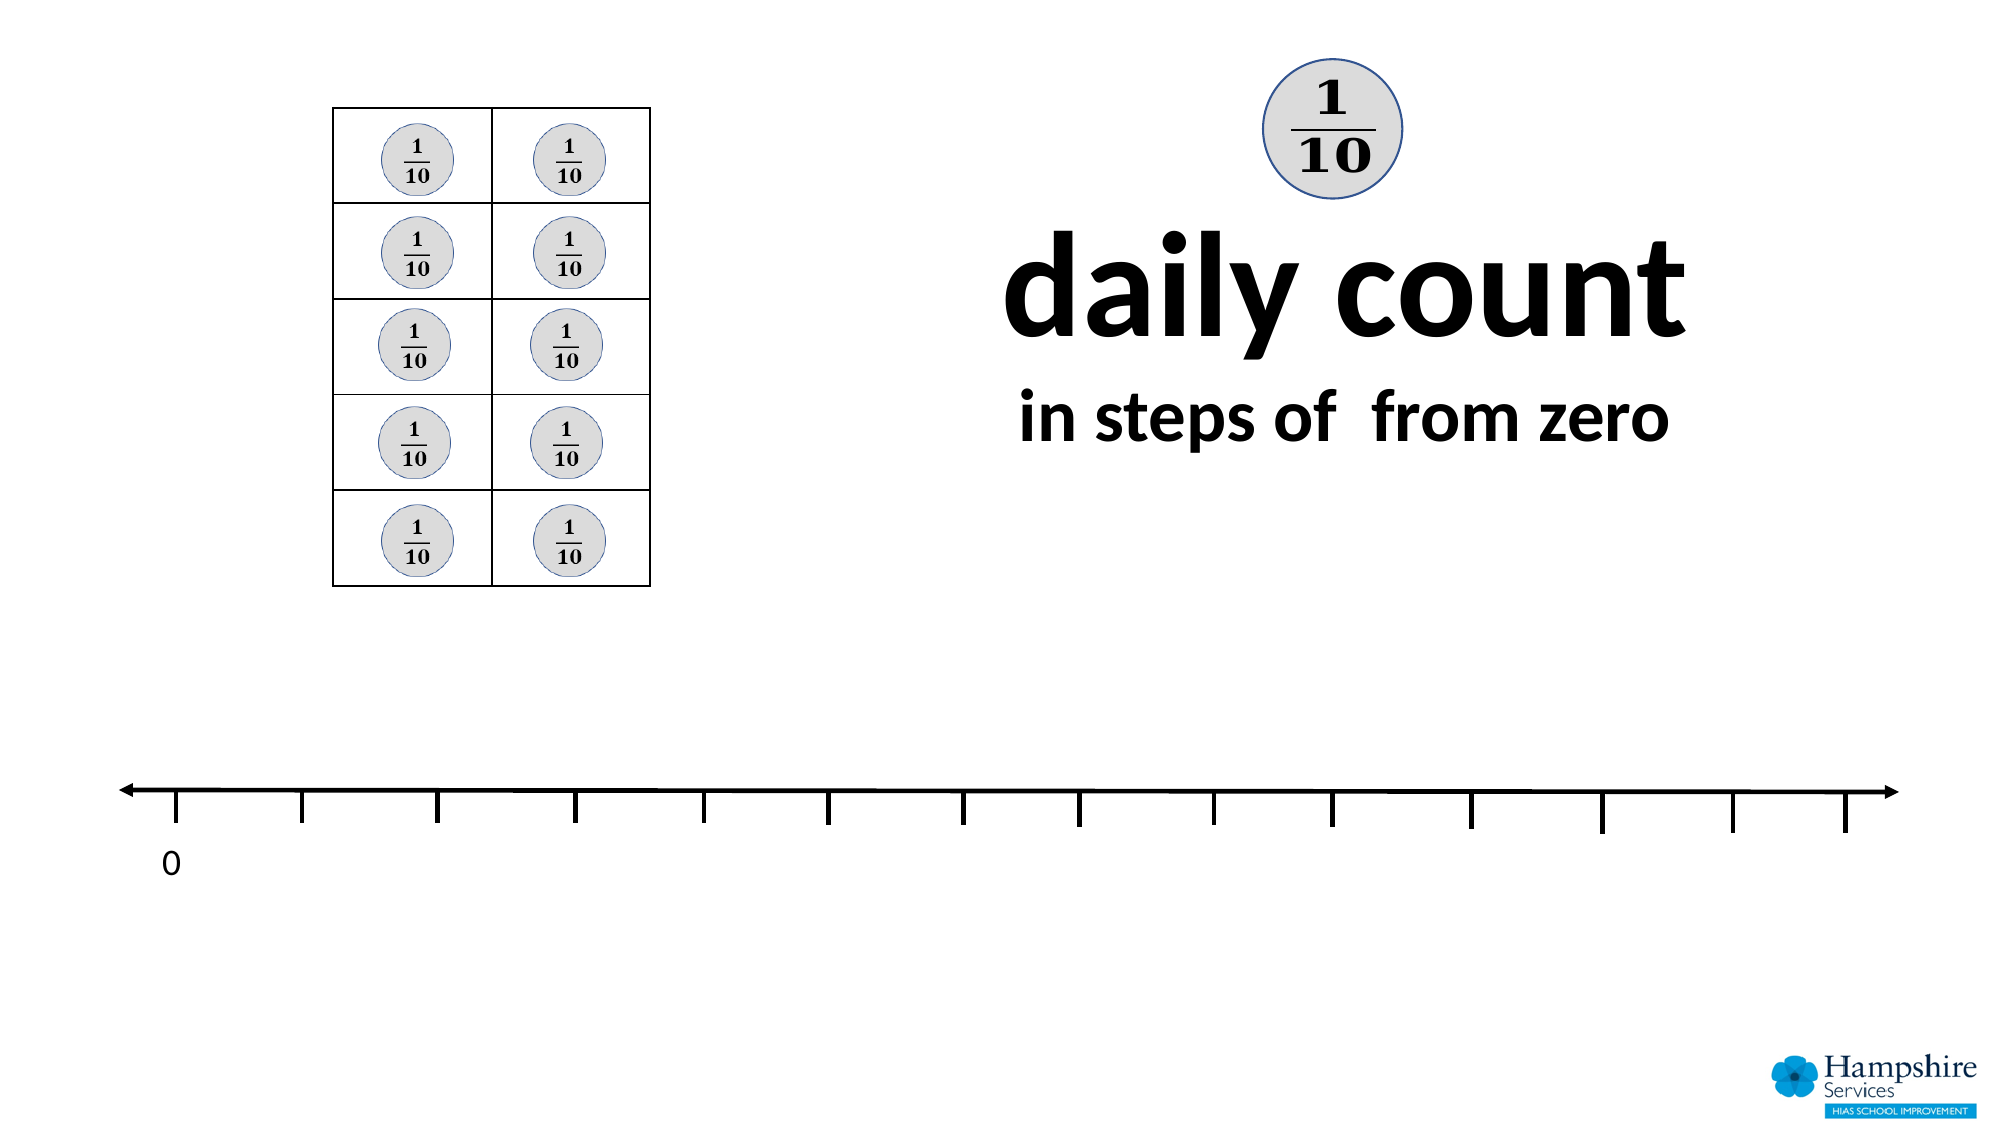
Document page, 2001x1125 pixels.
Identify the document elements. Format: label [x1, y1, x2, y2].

picture [528, 120, 608, 199]
picture [528, 501, 608, 580]
picture [376, 501, 456, 580]
picture [376, 120, 456, 199]
table_cell [334, 395, 491, 489]
picture [525, 305, 605, 385]
table_cell [334, 204, 491, 298]
table_cell [334, 300, 491, 394]
picture [528, 213, 608, 292]
table_cell [493, 395, 649, 489]
picture [373, 403, 453, 482]
picture [525, 403, 605, 482]
table_cell [493, 204, 649, 298]
picture [1761, 1037, 1991, 1125]
text_box [1261, 58, 1404, 200]
table_header [334, 109, 491, 202]
table_cell [334, 491, 491, 585]
table_cell [493, 491, 649, 585]
text_box [118, 789, 1960, 912]
table_header [493, 109, 649, 202]
table_cell [493, 300, 649, 394]
picture [376, 213, 456, 292]
picture [373, 305, 453, 385]
